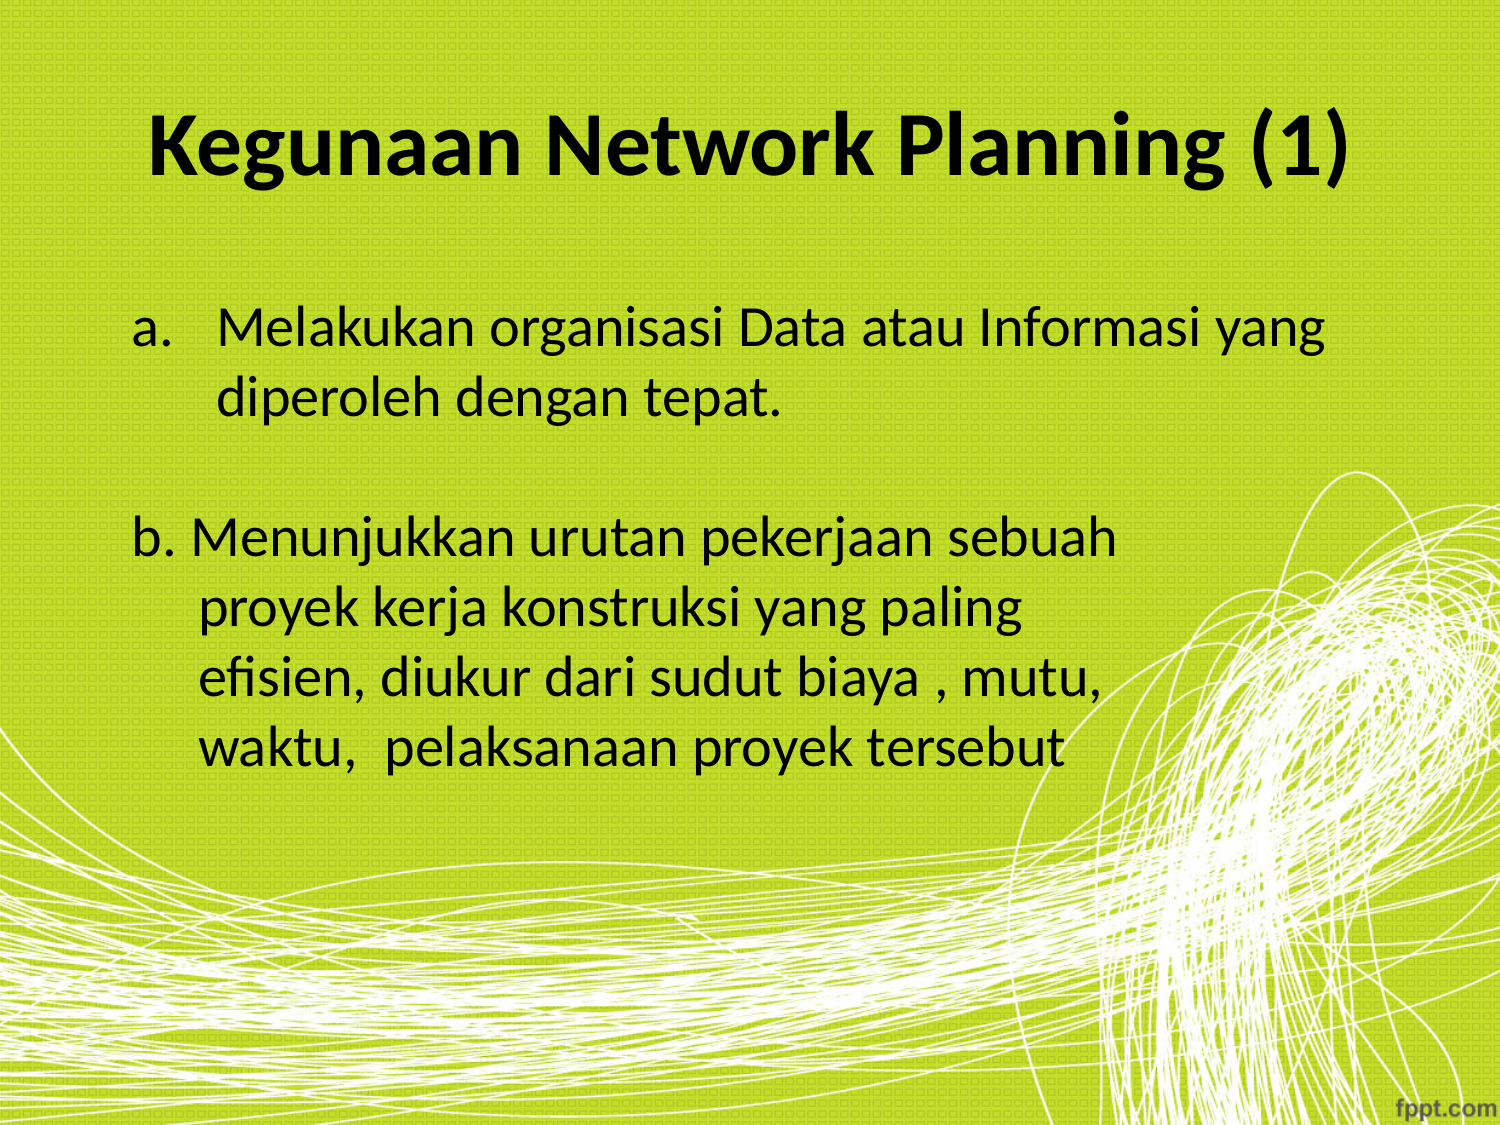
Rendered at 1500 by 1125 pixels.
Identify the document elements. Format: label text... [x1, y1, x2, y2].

title Kegunaan Network Planning (1) [75, 45, 1425, 233]
text_box Melakukan organisasi Data atau Informasi yang diperoleh dengan tepat. b. Menunjukkan urutan pekerjaan sebuah proyek kerja konstruksi yang paling efisien, diukur dari sudut biaya , mutu, waktu, pelaksanaan proyek tersebut [117, 281, 1372, 786]
picture [0, 0, 1500, 1125]
